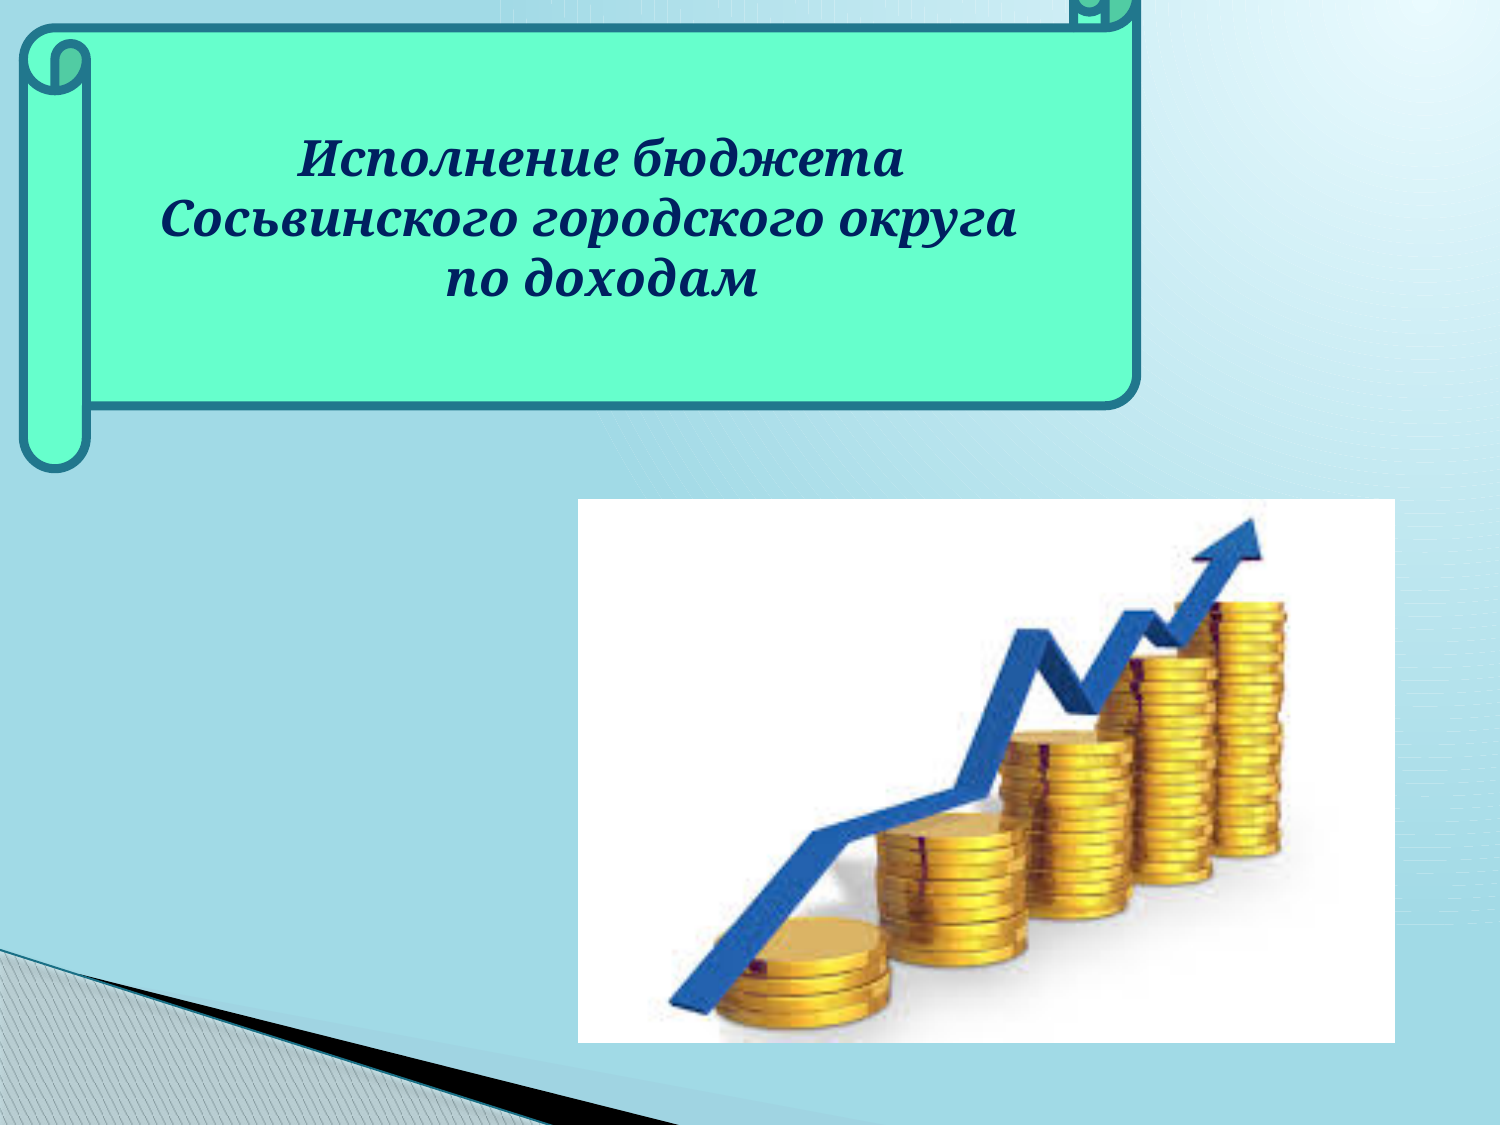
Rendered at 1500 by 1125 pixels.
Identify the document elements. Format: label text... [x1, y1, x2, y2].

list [577, 499, 1395, 1044]
text_box Исполнение бюджета Сосьвинского городского округа по доходам [18, 0, 1142, 474]
